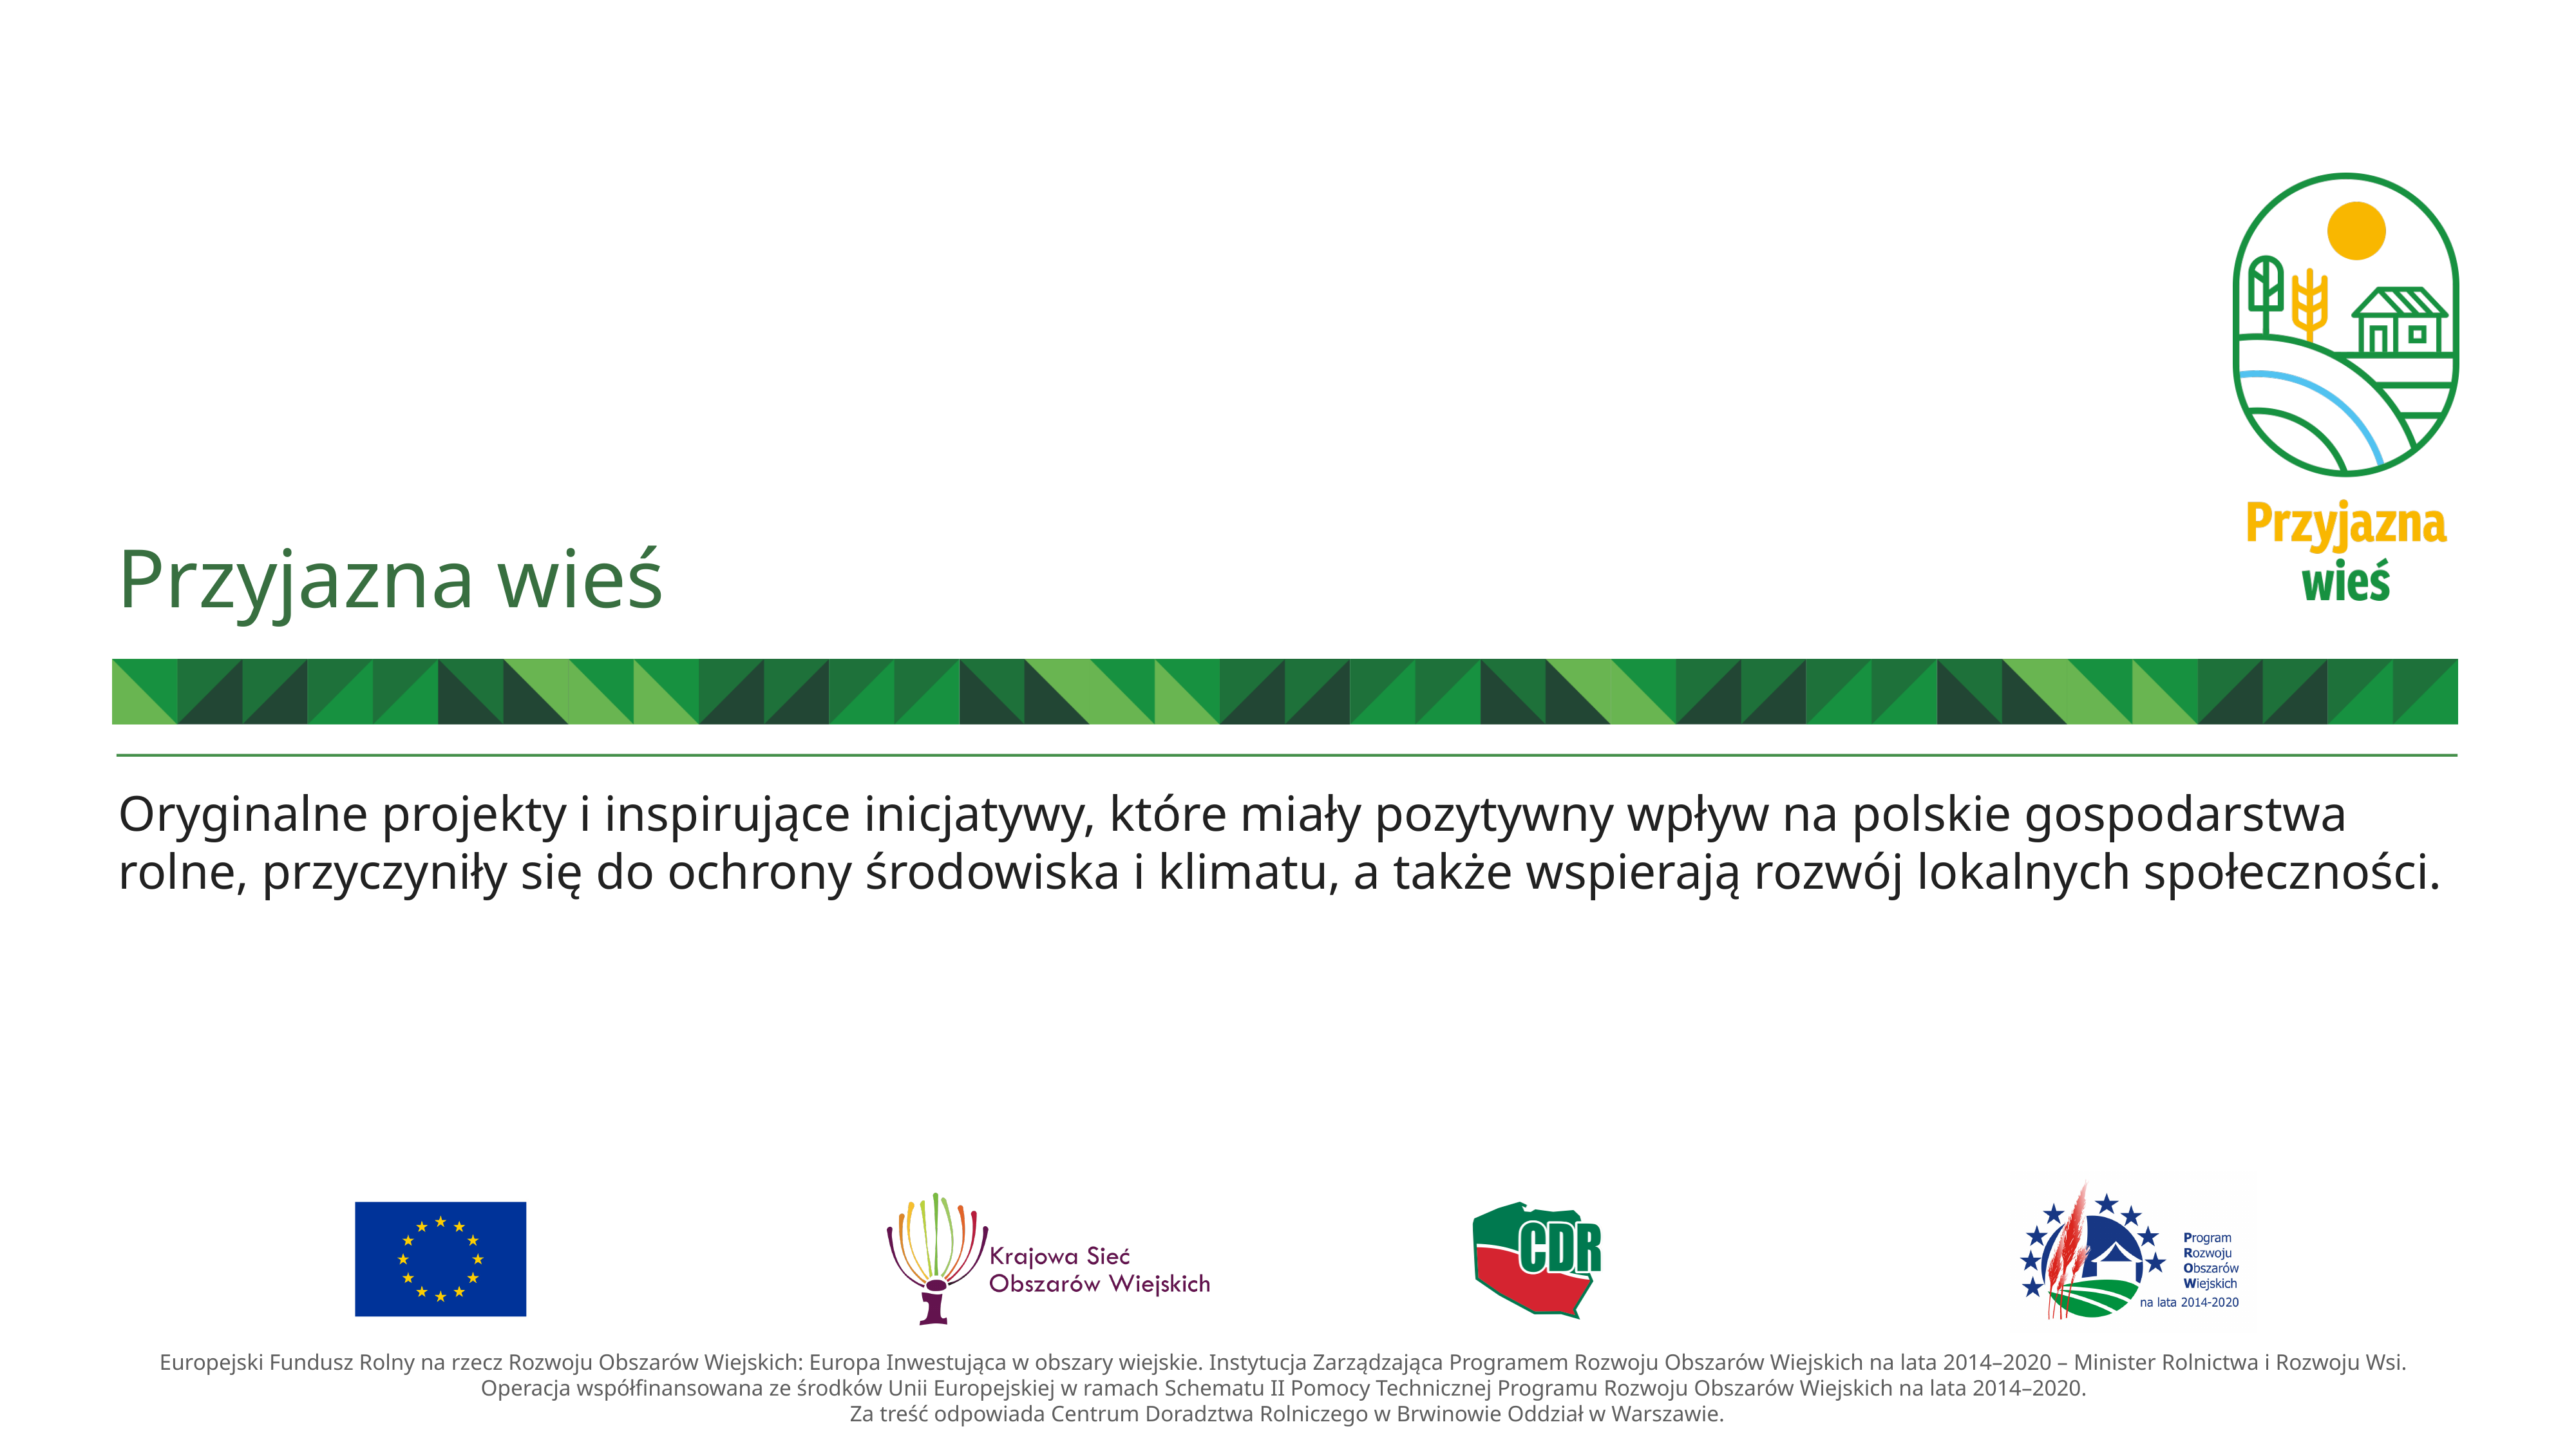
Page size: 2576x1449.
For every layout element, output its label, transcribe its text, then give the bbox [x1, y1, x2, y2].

picture [351, 1198, 529, 1320]
picture [1452, 1198, 1606, 1320]
picture [112, 659, 2458, 725]
picture [2232, 173, 2460, 601]
text_box Europejski Fundusz Rolny na rzecz Rozwoju Obszarów Wiejskich: Europa Inwestująca w obszary wiejskie. Instytucja Zarządzająca Programem Rozwoju Obszarów Wiejskich na lata 2014–2020 – Minister Rolnictwa i Rozwoju Wsi. Operacja współfinansowana ze środków Unii Europejskiej w ramach Schematu II Pomocy Technicznej Programu Rozwoju Obszarów Wiejskich na lata 2014–2020. Za treść odpowiada Centrum Doradztwa Rolniczego w Brwinowie Oddział w Warszawie. [155, 1349, 2421, 1449]
text_box Przyjazna wieś [117, 527, 2043, 629]
picture [887, 1192, 1209, 1325]
picture [2010, 1171, 2257, 1333]
text_box Oryginalne projekty i inspirujące inicjatywy, które miały pozytywny wpływ na polskie gospodarstwa rolne, przyczyniły się do ochrony środowiska i klimatu, a także wspierają rozwój lokalnych społeczności. [118, 782, 2458, 945]
